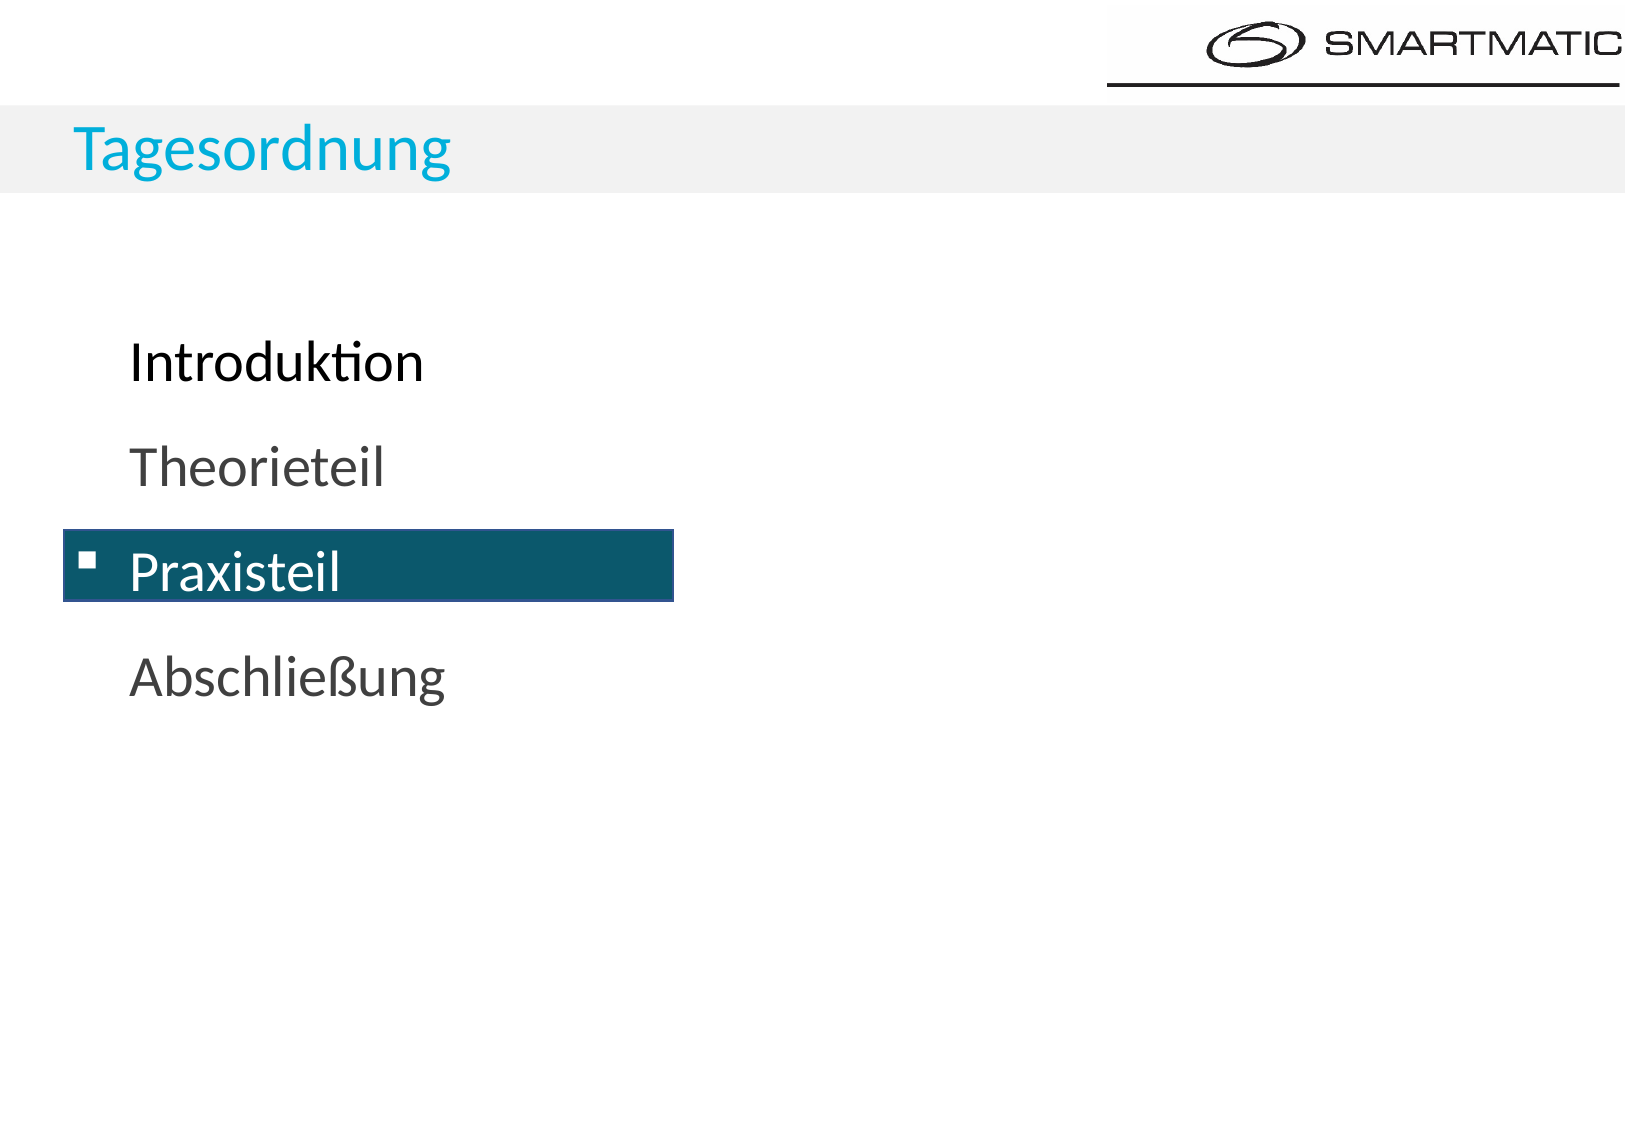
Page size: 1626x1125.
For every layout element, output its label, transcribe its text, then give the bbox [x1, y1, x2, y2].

text_box Tagesordnung [58, 96, 1595, 192]
text_box [0, 105, 1625, 193]
text_box Introduktion Theorieteil Praxisteil Abschließung [58, 280, 1402, 716]
picture [1107, 5, 1625, 103]
